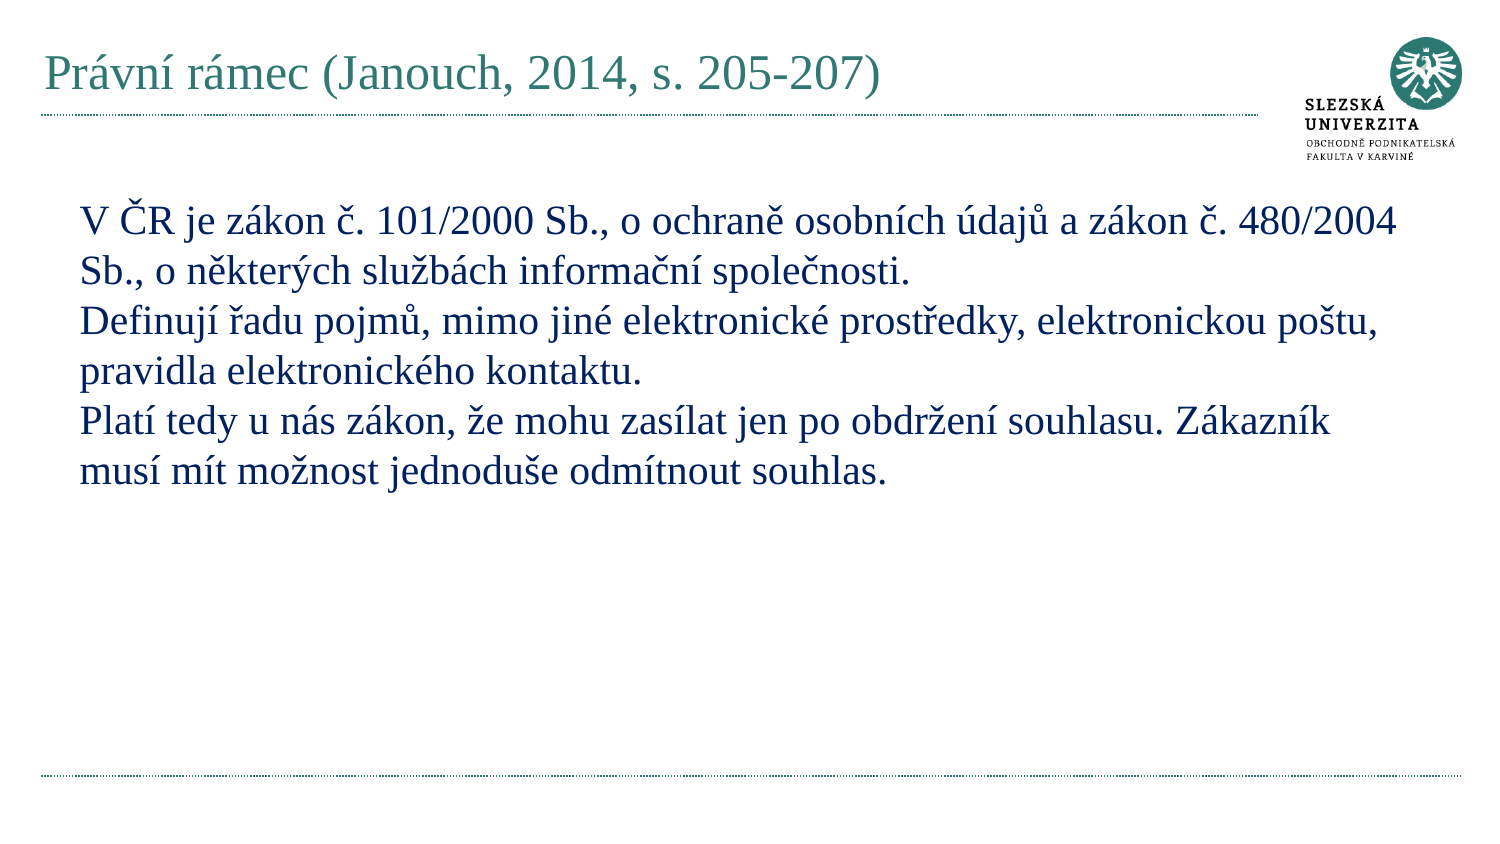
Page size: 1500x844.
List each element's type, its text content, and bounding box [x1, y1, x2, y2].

title Právní rámec (Janouch, 2014, s. 205-207) [29, 32, 1069, 116]
list V ČR je zákon č. 101/2000 Sb., o ochraně osobních údajů a zákon č. 480/2004 Sb., o některých službách informační společnosti. Definují řadu pojmů, mimo jiné elektronické prostředky, elektronickou poštu, pravidla elektronického kontaktu. Platí tedy u nás zákon, že mohu zasílat jen po obdržení souhlasu. Zákazník musí mít možnost jednoduše odmítnout souhlas. [64, 185, 1424, 682]
picture [1305, 37, 1462, 160]
